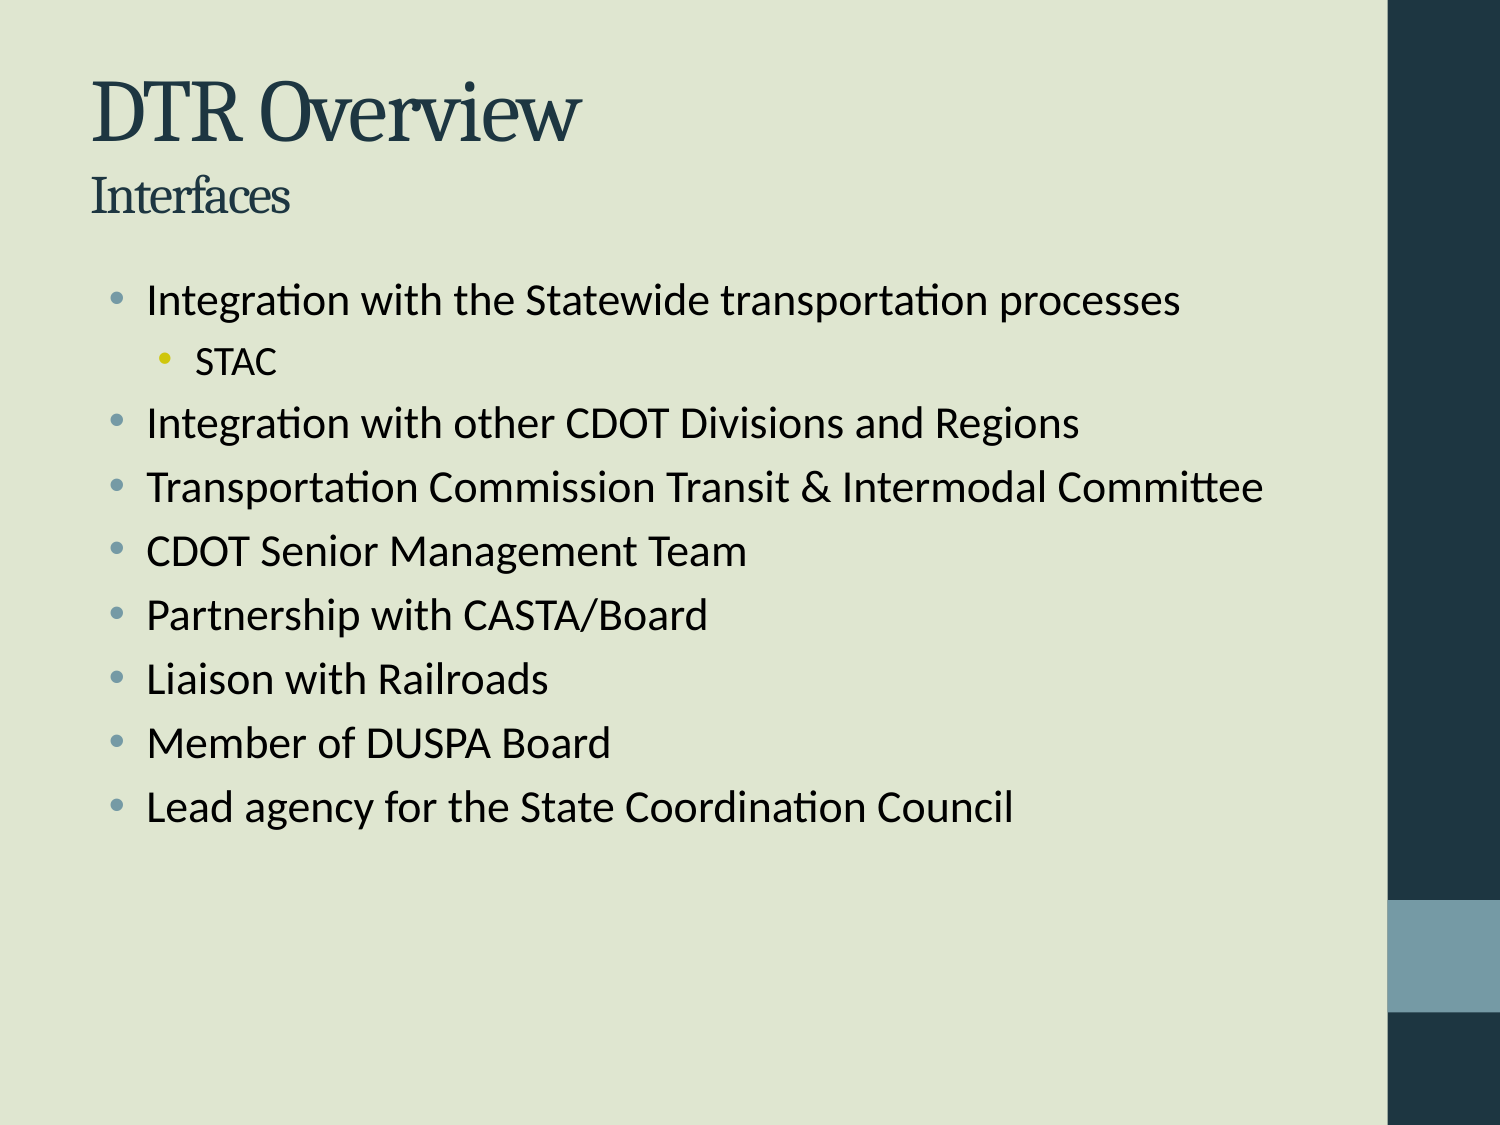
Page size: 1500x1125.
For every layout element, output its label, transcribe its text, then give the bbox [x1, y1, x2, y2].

title DTR Overview Interfaces [75, 45, 1325, 233]
list Integration with the Statewide transportation processes STAC Integration with other CDOT Divisions and Regions Transportation Commission Transit & Intermodal Committee CDOT Senior Management Team Partnership with CASTA/Board Liaison with Railroads Member of DUSPA Board Lead agency for the State Coordination Council [75, 262, 1325, 1050]
